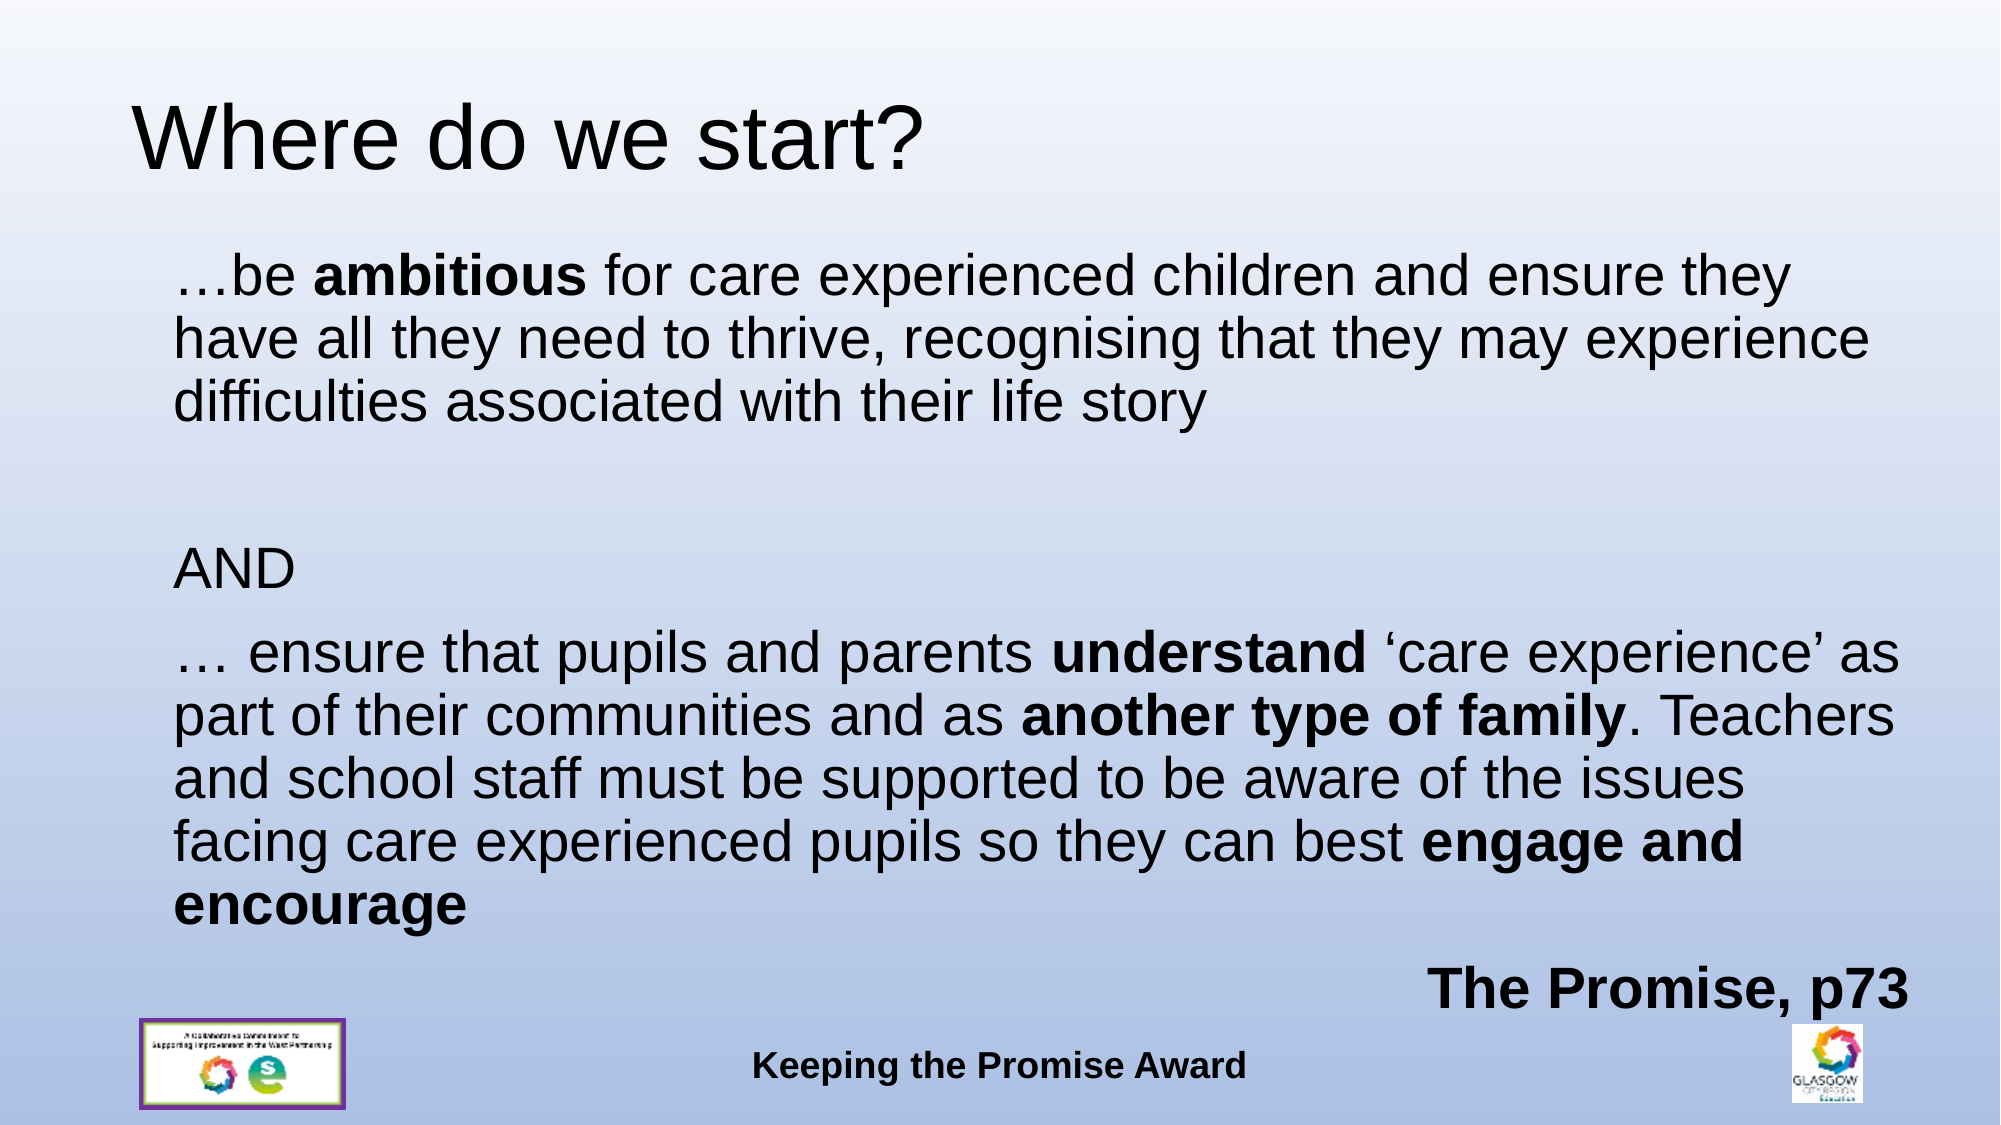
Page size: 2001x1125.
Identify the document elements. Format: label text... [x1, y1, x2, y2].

picture [139, 1018, 346, 1110]
title Where do we start? [116, 69, 1884, 273]
picture [1792, 1024, 1863, 1103]
list …be ambitious for care experienced children and ensure they have all they need to thrive, recognising that they may experience difficulties associated with their life story AND … ensure that pupils and parents understand ‘care experience’ as part of their communities and as another type of family. Teachers and school staff must be supported to be aware of the issues facing care experienced pupils so they can best engage and encourage The Promise, p73 [158, 237, 1926, 1020]
